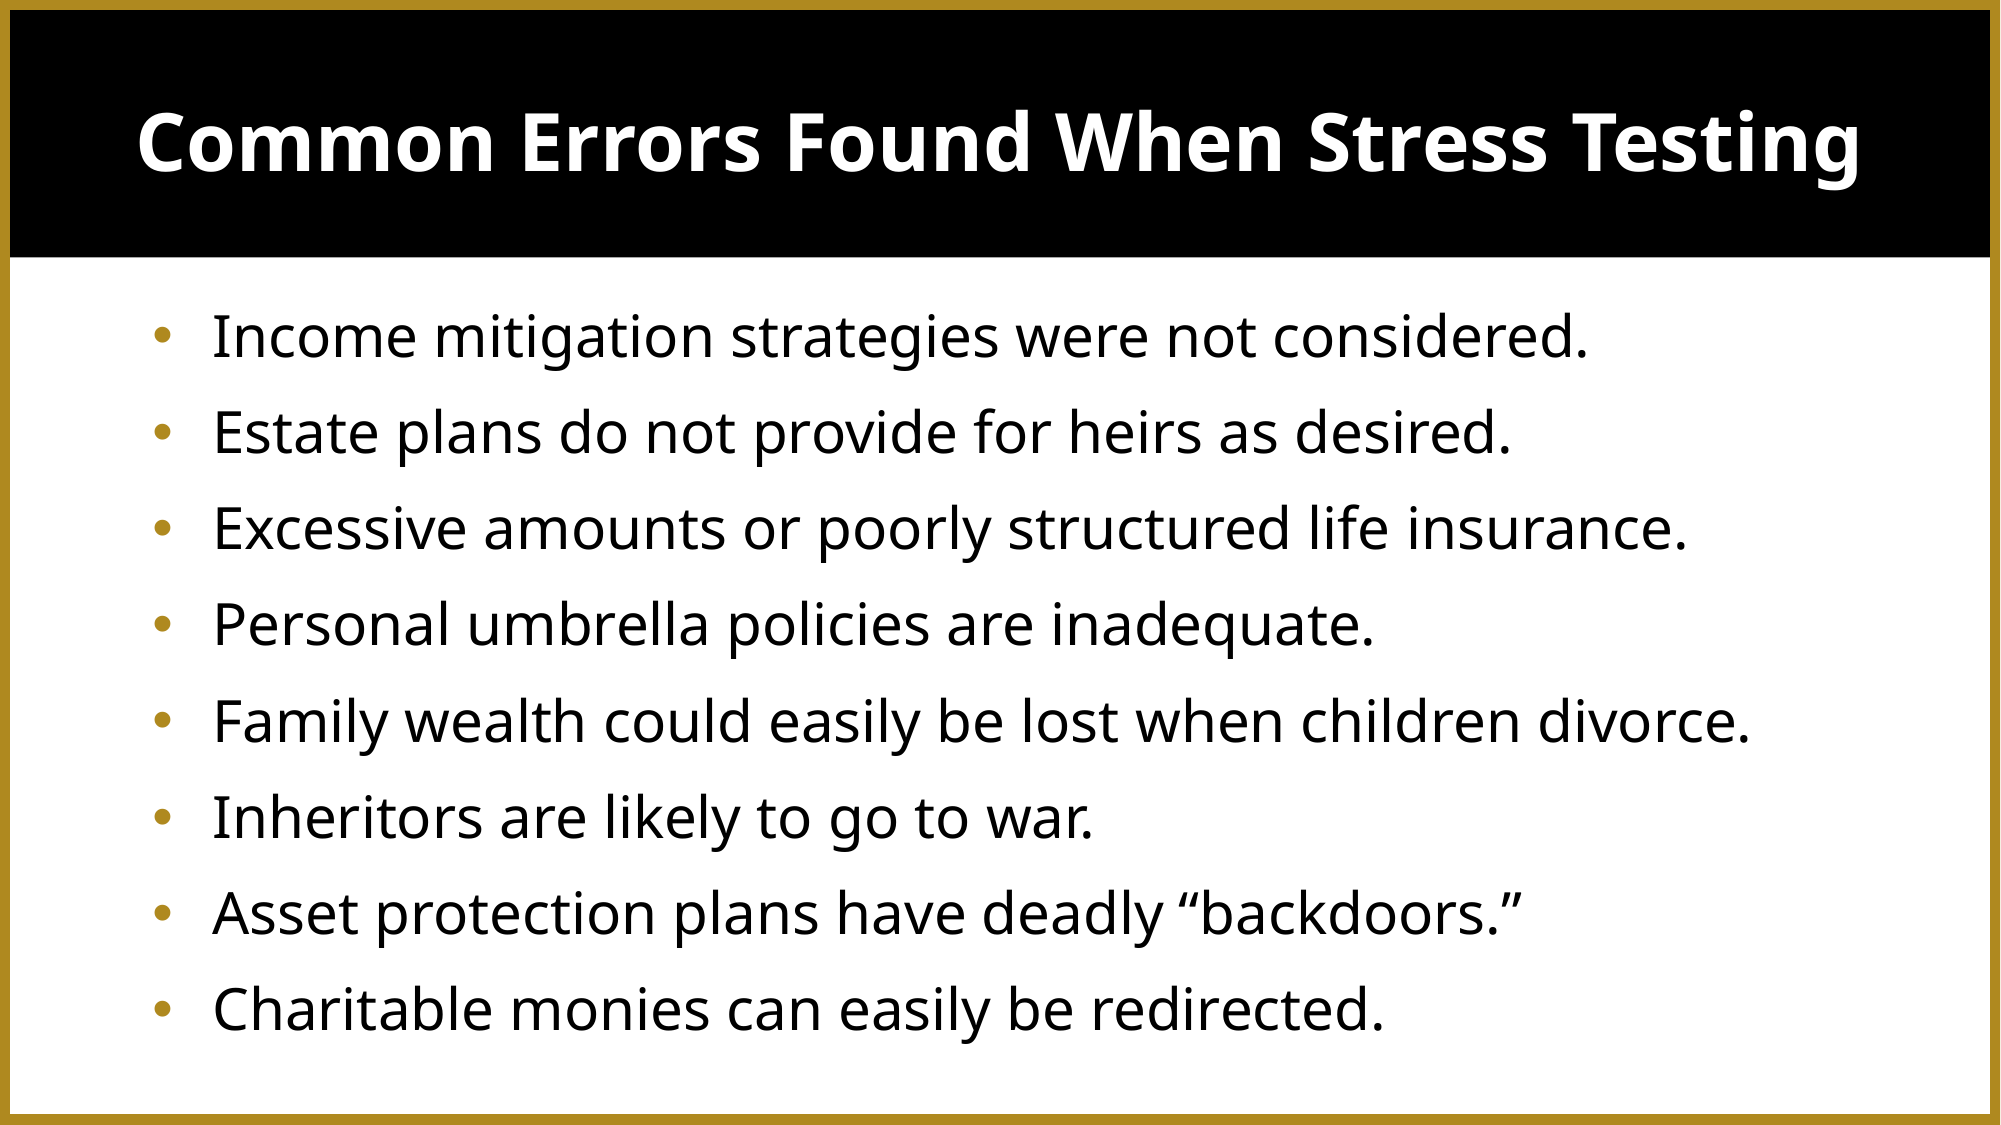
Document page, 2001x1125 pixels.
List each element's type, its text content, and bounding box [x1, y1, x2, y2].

list Income mitigation strategies were not considered. Estate plans do not provide for heirs as desired. Excessive amounts or poorly structured life insurance. Personal umbrella policies are inadequate. Family wealth could easily be lost when children divorce. Inheritors are likely to go to war. Asset protection plans have deadly “backdoors.” Charitable monies can easily be redirected. [137, 299, 1863, 1076]
title Common Errors Found When Stress Testing [40, 59, 1961, 231]
